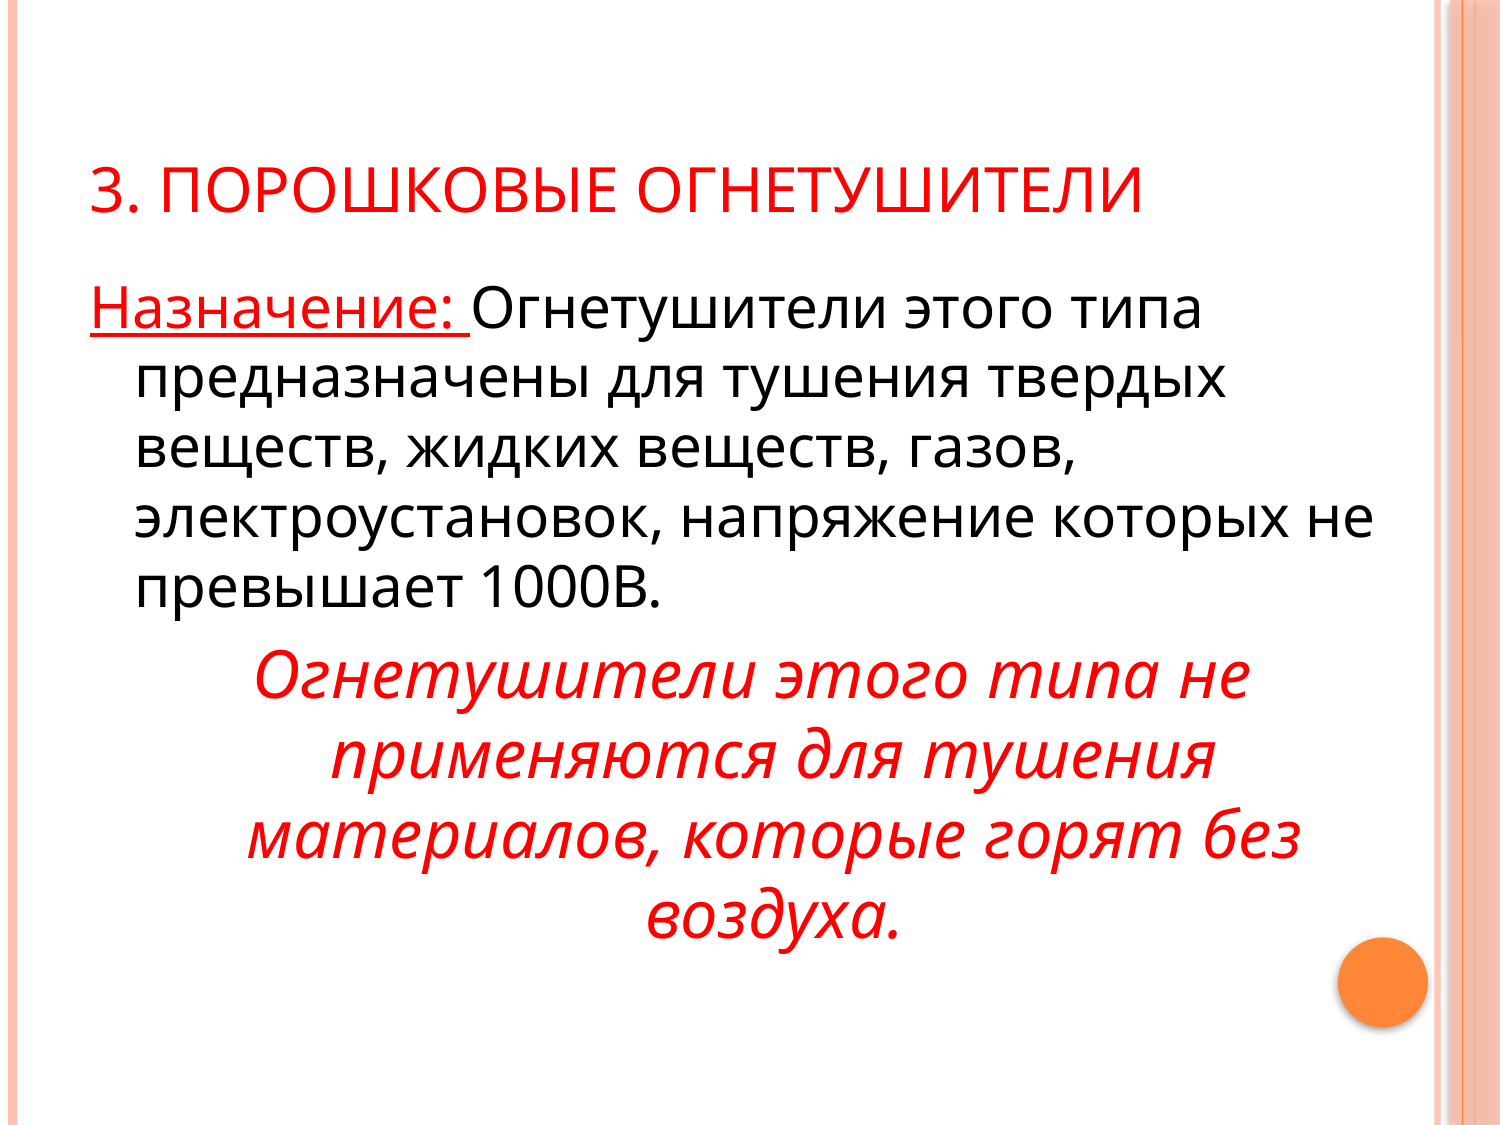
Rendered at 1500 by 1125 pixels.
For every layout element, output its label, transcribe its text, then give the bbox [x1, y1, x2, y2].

title 3. ПОРОШКОВЫЕ ОГНЕТУШИТЕЛИ [75, 45, 1300, 233]
list Назначение: Огнетушители этого типа предназначены для тушения твердых веществ, жидких веществ, газов, электроустановок, напряжение которых не превышает 1000В. Огнетушители этого типа не применяются для тушения материалов, которые горят без воздуха. [75, 262, 1430, 1062]
